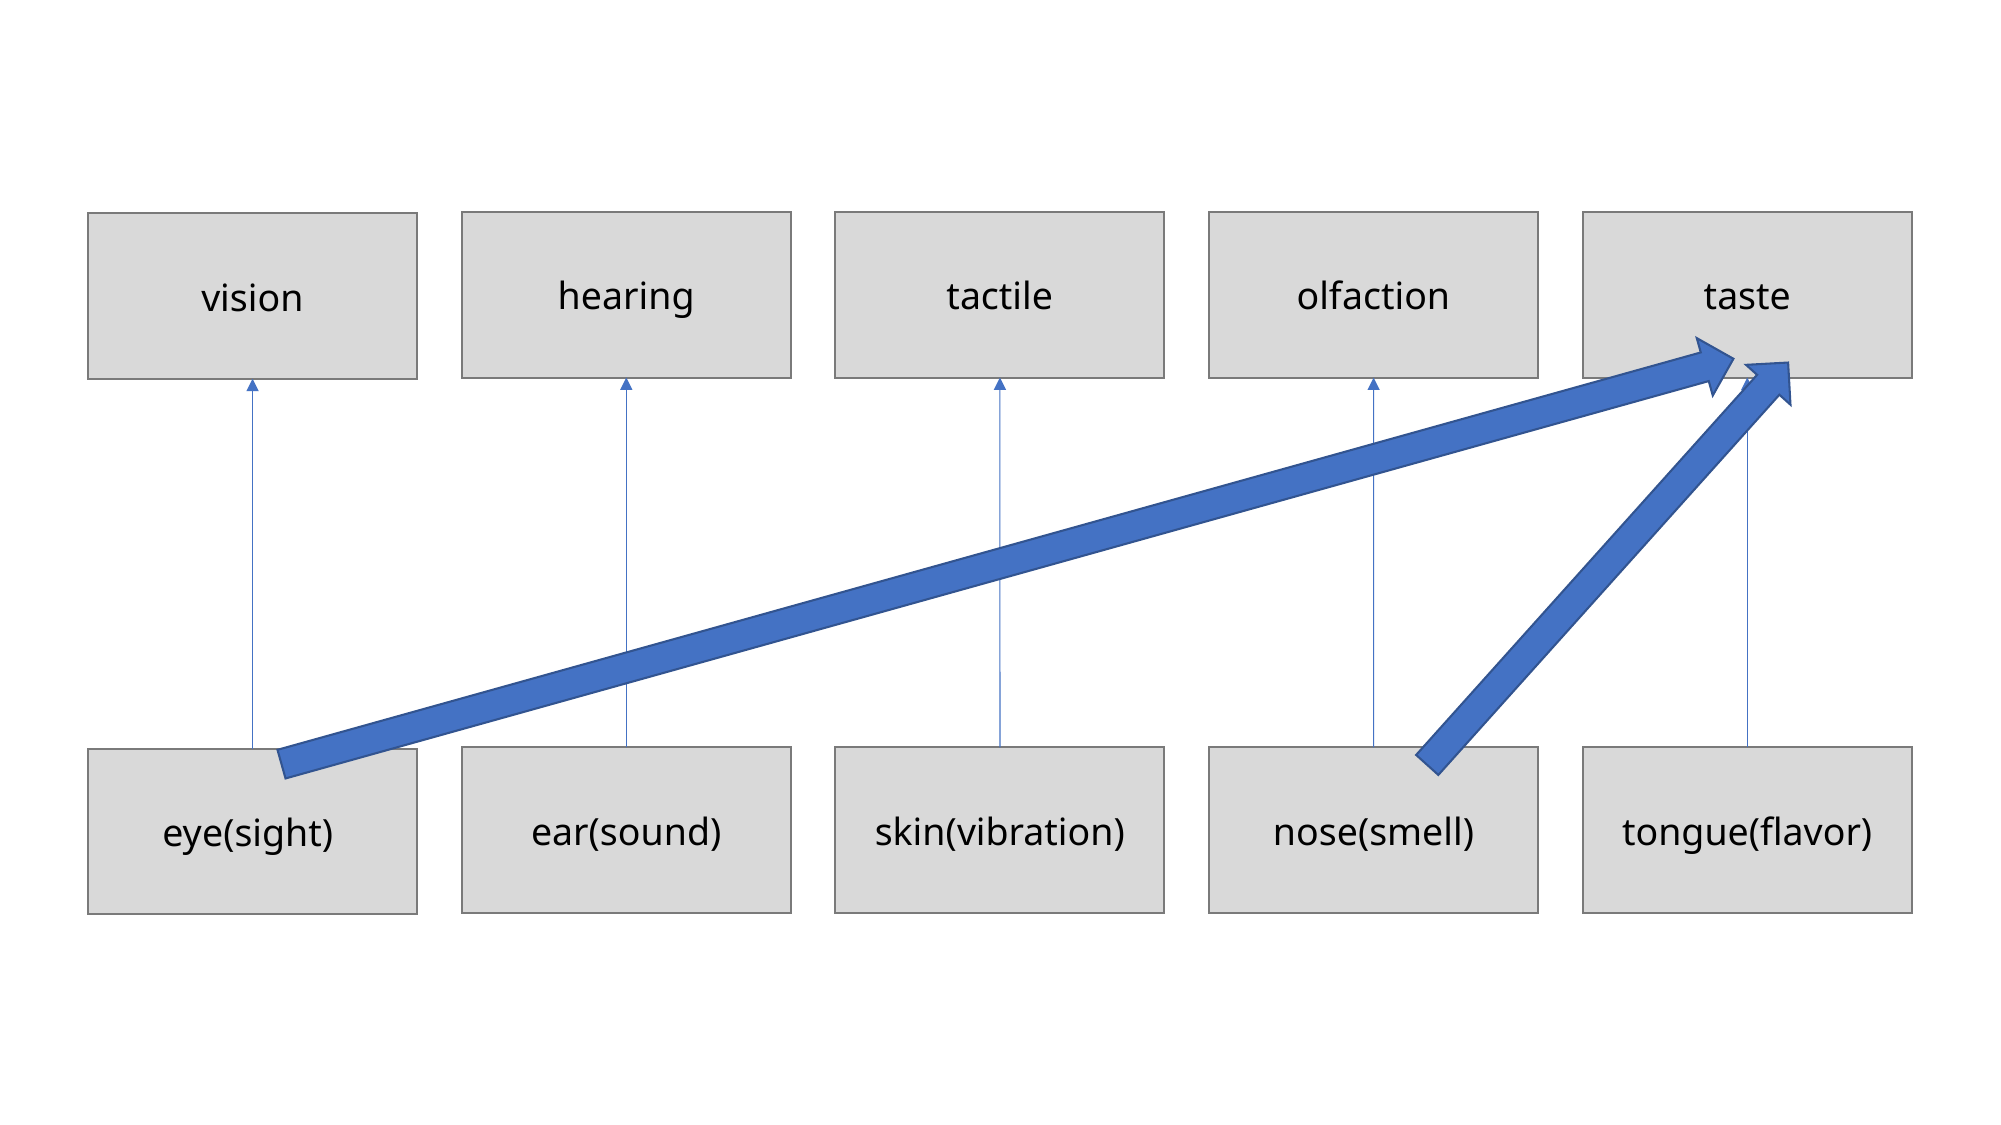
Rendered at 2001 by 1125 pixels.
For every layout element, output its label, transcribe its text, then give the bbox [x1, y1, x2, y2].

text_box [627, 547, 999, 685]
text_box [1374, 335, 1735, 476]
text_box skin(vibration) [834, 746, 1165, 914]
text_box ear(sound) [461, 746, 792, 914]
text_box hearing [461, 211, 792, 379]
text_box vision [87, 212, 418, 380]
text_box eye(sight) [87, 748, 418, 915]
text_box taste [1582, 211, 1913, 379]
text_box tactile [834, 211, 1165, 379]
text_box [1414, 384, 1747, 777]
text_box nose(smell) [1208, 746, 1539, 914]
text_box [276, 651, 626, 780]
text_box tongue(flavor) [1582, 746, 1913, 914]
text_box [1001, 442, 1373, 580]
text_box olfaction [1208, 211, 1539, 379]
text_box [1743, 361, 1792, 432]
